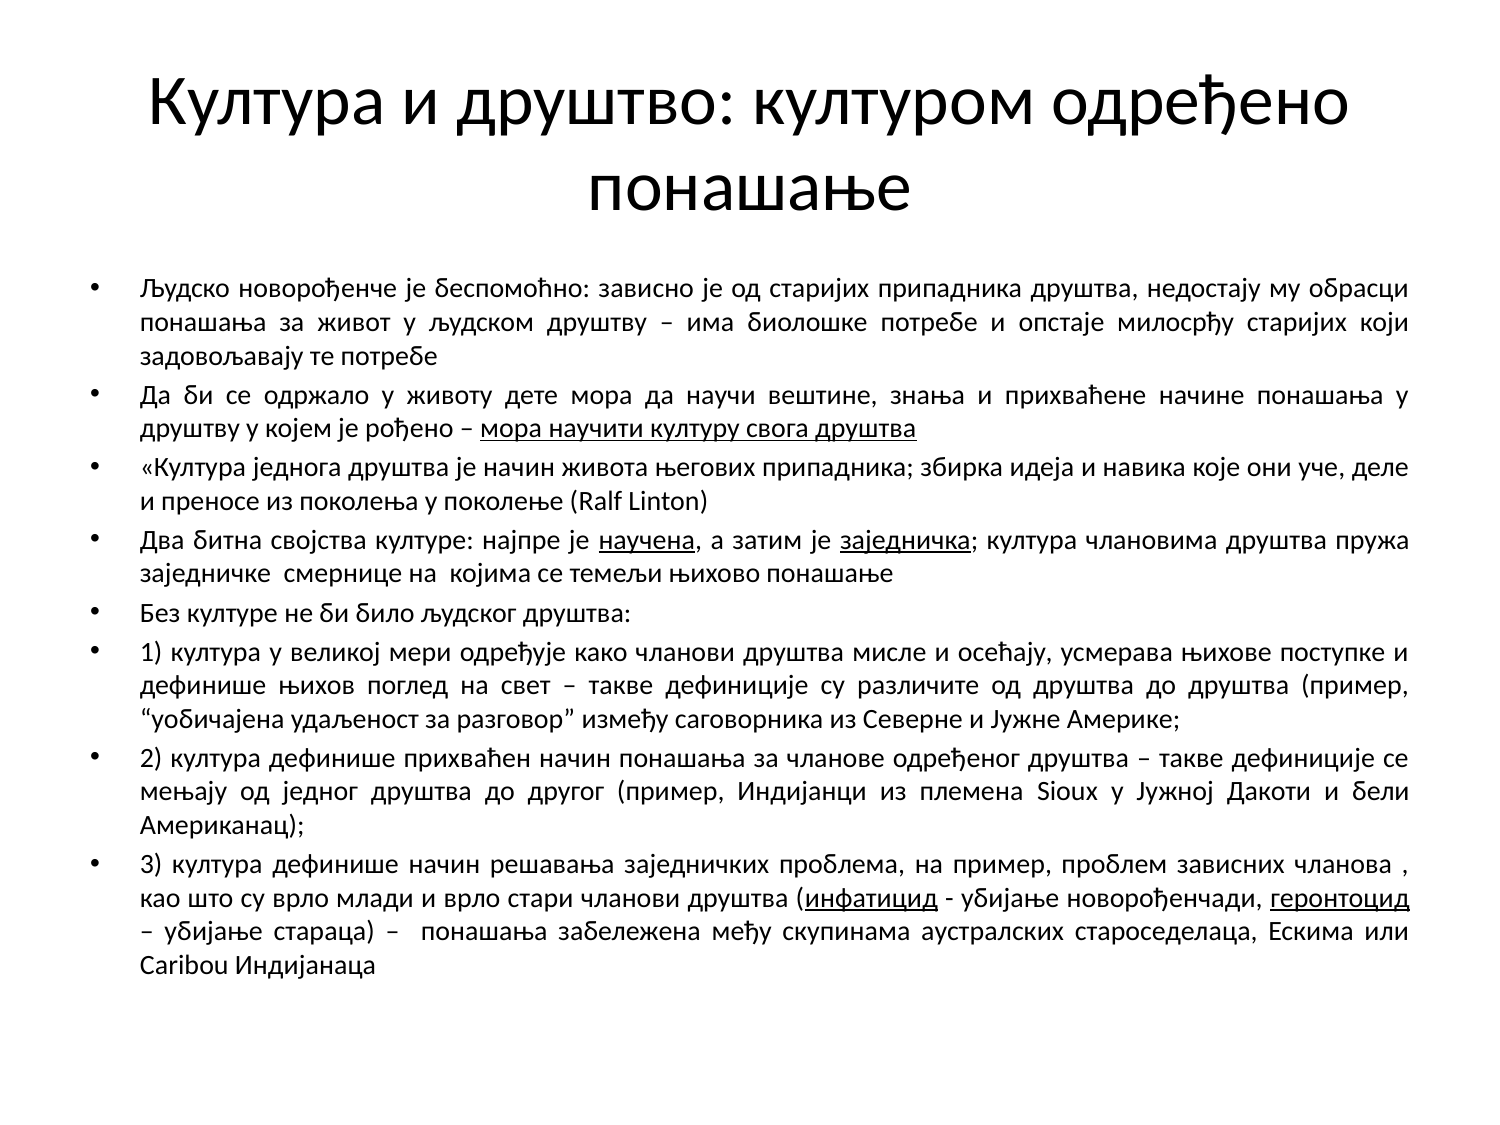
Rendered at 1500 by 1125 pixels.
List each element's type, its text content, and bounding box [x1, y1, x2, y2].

list Људско новорођенче је беспомоћно: зависно је од старијих припадника друштва, недостају му обрасци понашања за живот у људском друштву – има биолошке потребе и опстаје милосрђу старијих који задовољавају те потребе Да би се одржало у животу дете мора да научи вештине, знања и прихваћене начине понашања у друштву у којем је рођено – мора научити културу свога друштва «Култура једнога друштва је начин живота његових припадника; збирка идеја и навика које они уче, деле и преносе из поколења у поколење (Ralf Linton) Два битна својства културе: најпре је научена, а затим је заједничка; култура члановима друштва пружа заједничке смернице на којима се темељи њихово понашање Без културе не би било људског друштва: 1) култура у великој мери одређује како чланови друштва мисле и осећају, усмерава њихове поступке и дефинише њихов поглед на свет – такве дефиниције су различите од друштва до друштва (пример, “уобичајена удаљеност за разговор” између саговорника из Северне и Јужне Америке; 2) култура дефинише прихваћен начин понашања за чланове одређеног друштва – такве дефиниције се мењају од једног друштва до другог (пример, Индијанци из племена Sioux у Јужној Дакоти и бели Американац); 3) култура дефинише начин решавања заједничких проблема, на пример, проблем зависних чланова , као што су врло млади и врло стари чланови друштва (инфатицид - убијање новорођенчади, геронтоцид – убијање стараца) – понашања забележена међу скупинама аустралских староседелаца, Ескима или Caribou Индијанаца [75, 262, 1425, 1005]
title Култура и друштво: културом одређено понашање [75, 45, 1425, 233]
